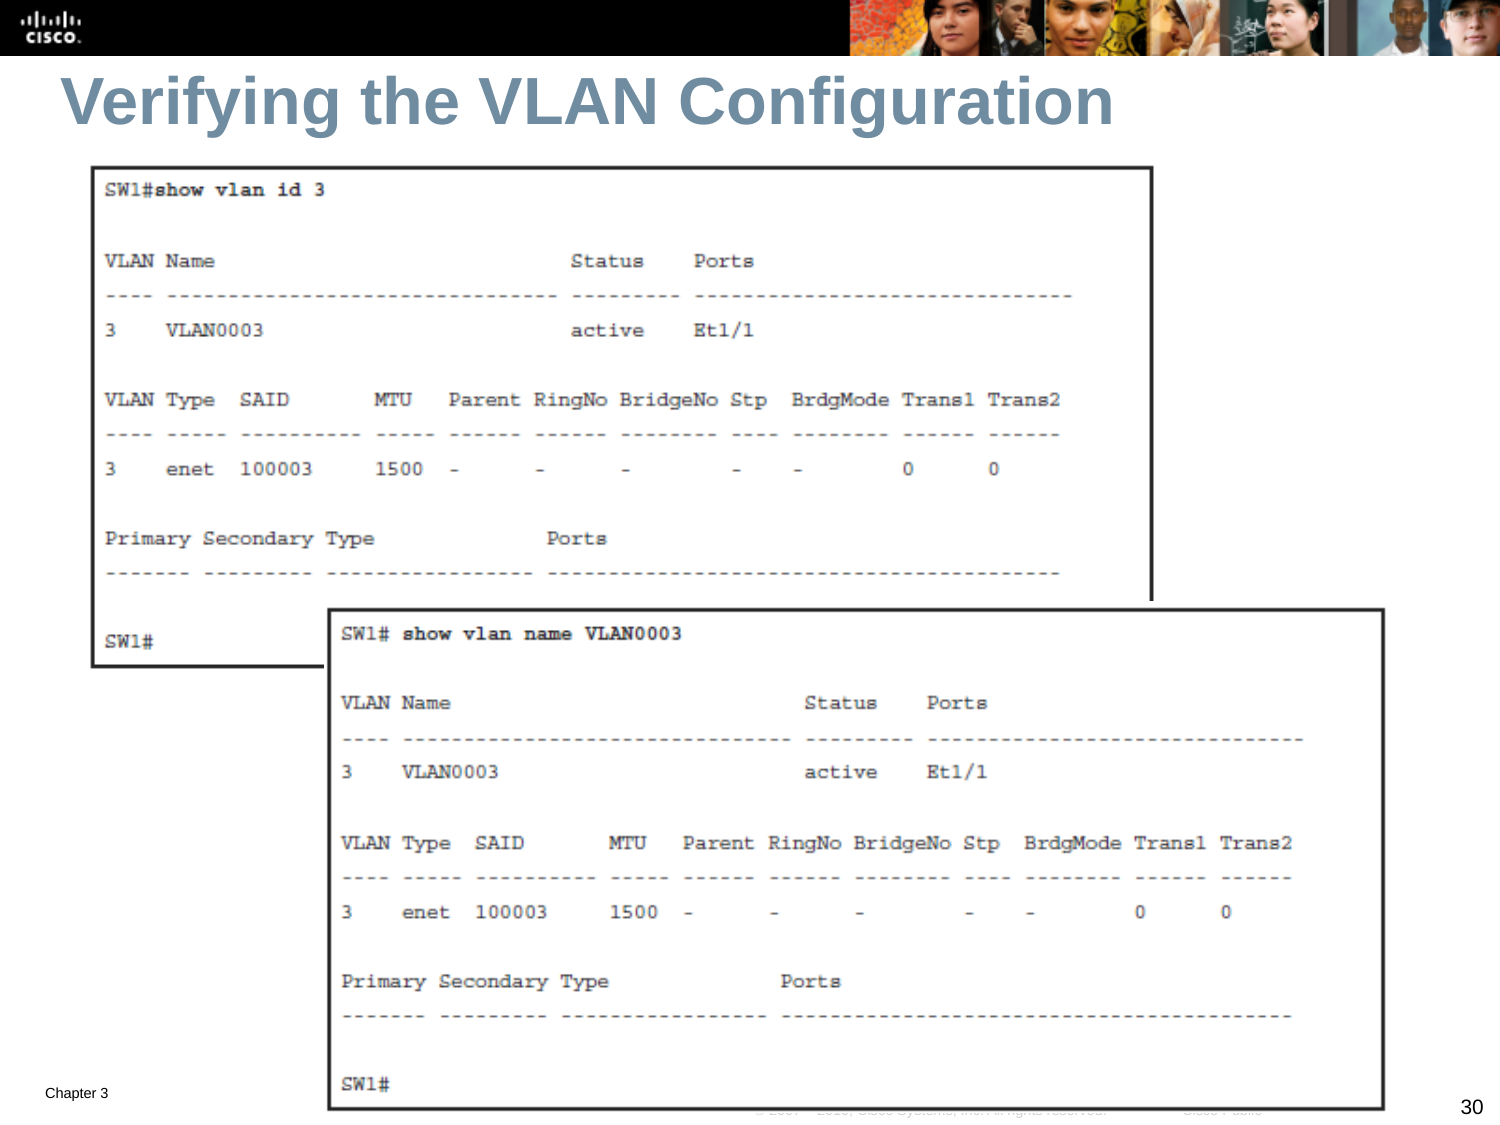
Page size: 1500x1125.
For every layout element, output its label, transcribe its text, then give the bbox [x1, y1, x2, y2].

title Verifying the VLAN Configuration [45, 59, 1444, 182]
picture [80, 157, 1389, 1113]
picture [0, 0, 1500, 56]
